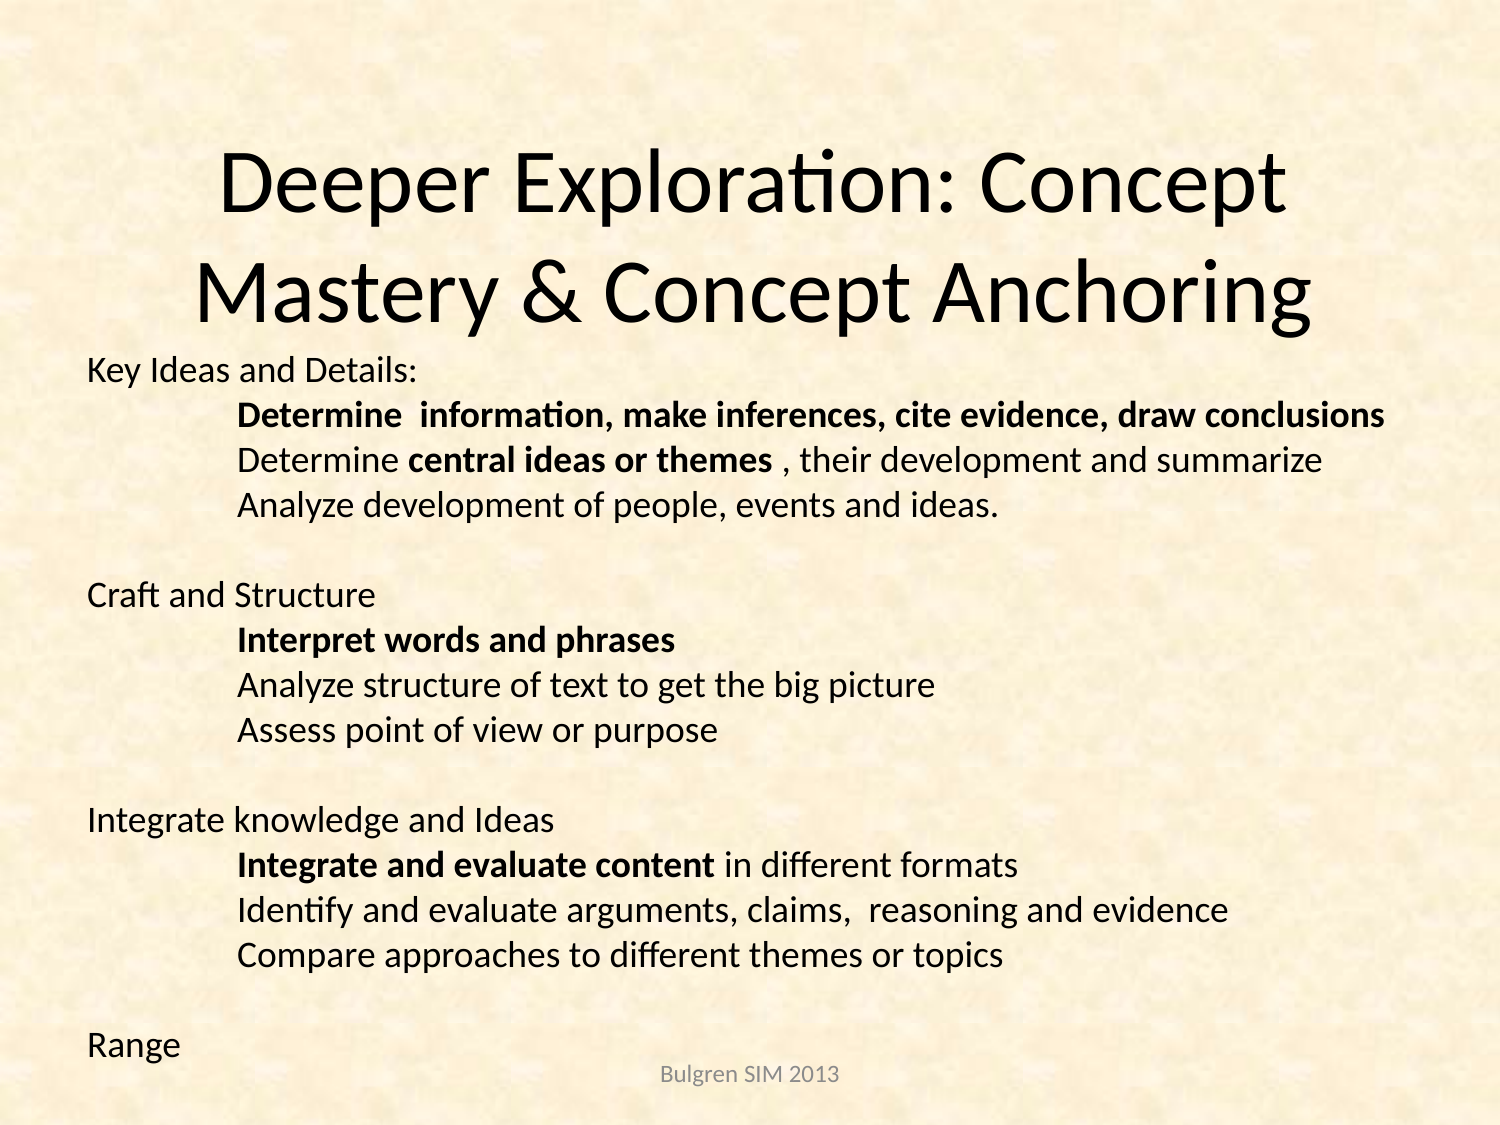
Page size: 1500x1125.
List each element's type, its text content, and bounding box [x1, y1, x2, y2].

text_box Key Ideas and Details: Determine information, make inferences, cite evidence, draw conclusions Determine central ideas or themes , their development and summarize Analyze development of people, events and ideas. Craft and Structure Interpret words and phrases Analyze structure of text to get the big picture Assess point of view or purpose Integrate knowledge and Ideas Integrate and evaluate content in different formats Identify and evaluate arguments, claims, reasoning and evidence Compare approaches to different themes or topics Range [72, 337, 1414, 1118]
title Deeper Exploration: Concept Mastery & Concept Anchoring [94, 134, 1414, 328]
picture [0, 0, 1500, 1125]
footer Bulgren SIM 2013 [512, 1042, 988, 1103]
